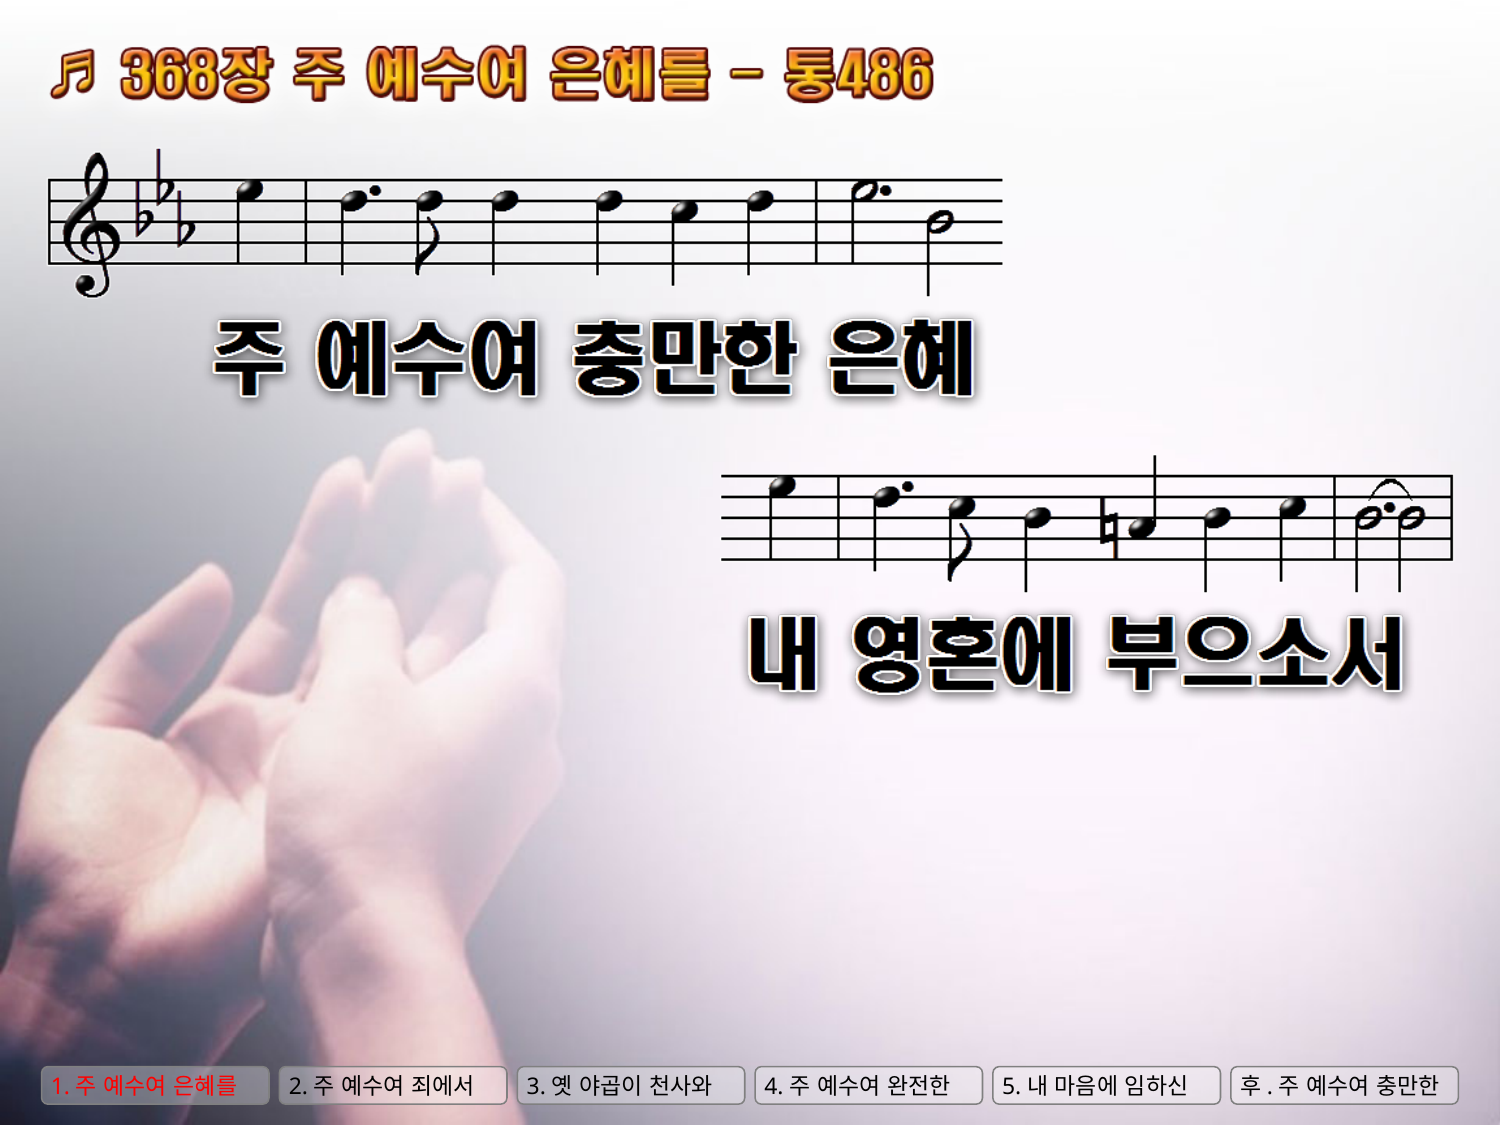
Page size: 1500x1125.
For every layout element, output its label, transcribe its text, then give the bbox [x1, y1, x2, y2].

text_box 3.옛 야곱이 천사와 [517, 1066, 745, 1105]
text_box 5.내 마음에 임하신 [992, 1066, 1221, 1105]
text_box 2.주 예수여 죄에서 [279, 1066, 507, 1105]
picture [0, 0, 1500, 1125]
text_box 후.주 예수여 충만한 [1230, 1066, 1459, 1105]
text_box 1.주 예수여 은혜를 [41, 1066, 269, 1105]
text_box 4.주 예수여 완전한 [755, 1066, 983, 1105]
